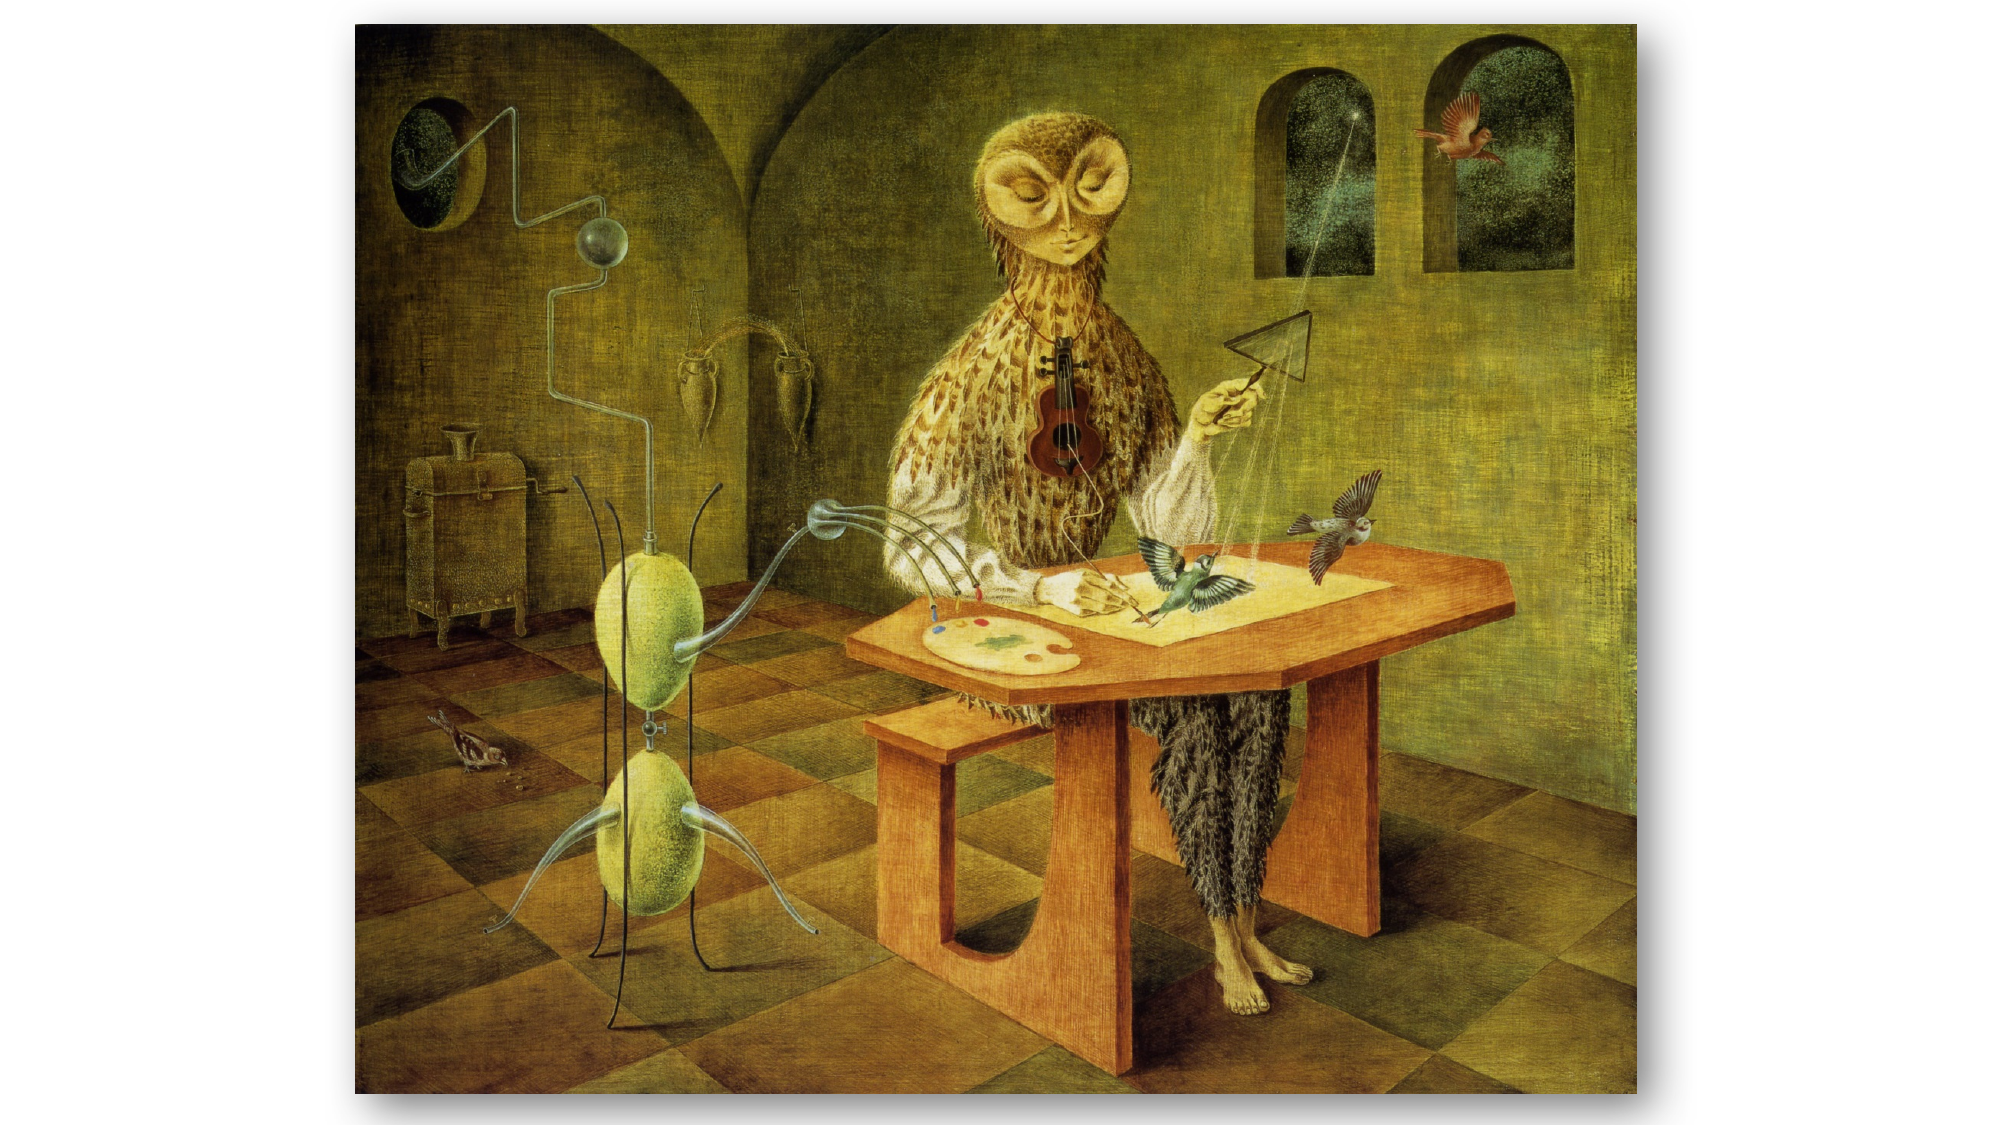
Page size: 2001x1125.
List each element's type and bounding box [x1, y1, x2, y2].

picture [355, 24, 1637, 1094]
